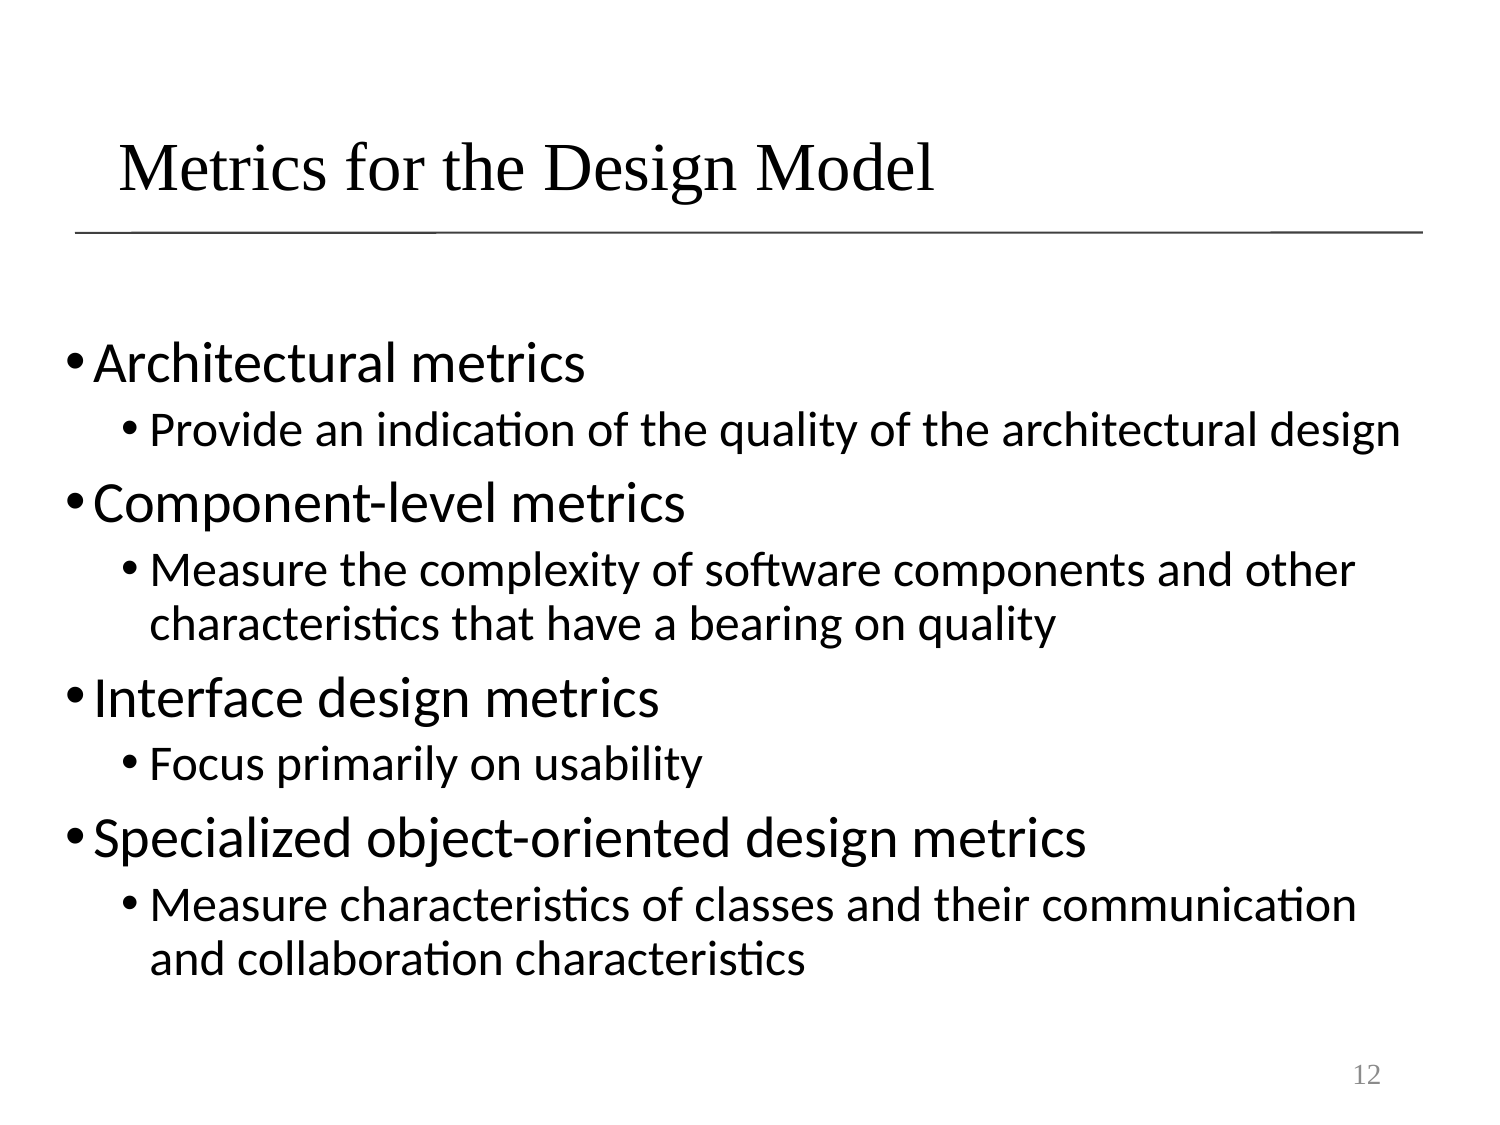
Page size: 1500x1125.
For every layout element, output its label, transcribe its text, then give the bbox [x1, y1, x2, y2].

list Architectural metrics Provide an indication of the quality of the architectural design Component-level metrics Measure the complexity of software components and other characteristics that have a bearing on quality Interface design metrics Focus primarily on usability Specialized object-oriented design metrics Measure characteristics of classes and their communication and collaboration characteristics [50, 324, 1425, 1000]
title Metrics for the Design Model [103, 59, 1397, 278]
slide_number 12 [1059, 1042, 1397, 1103]
